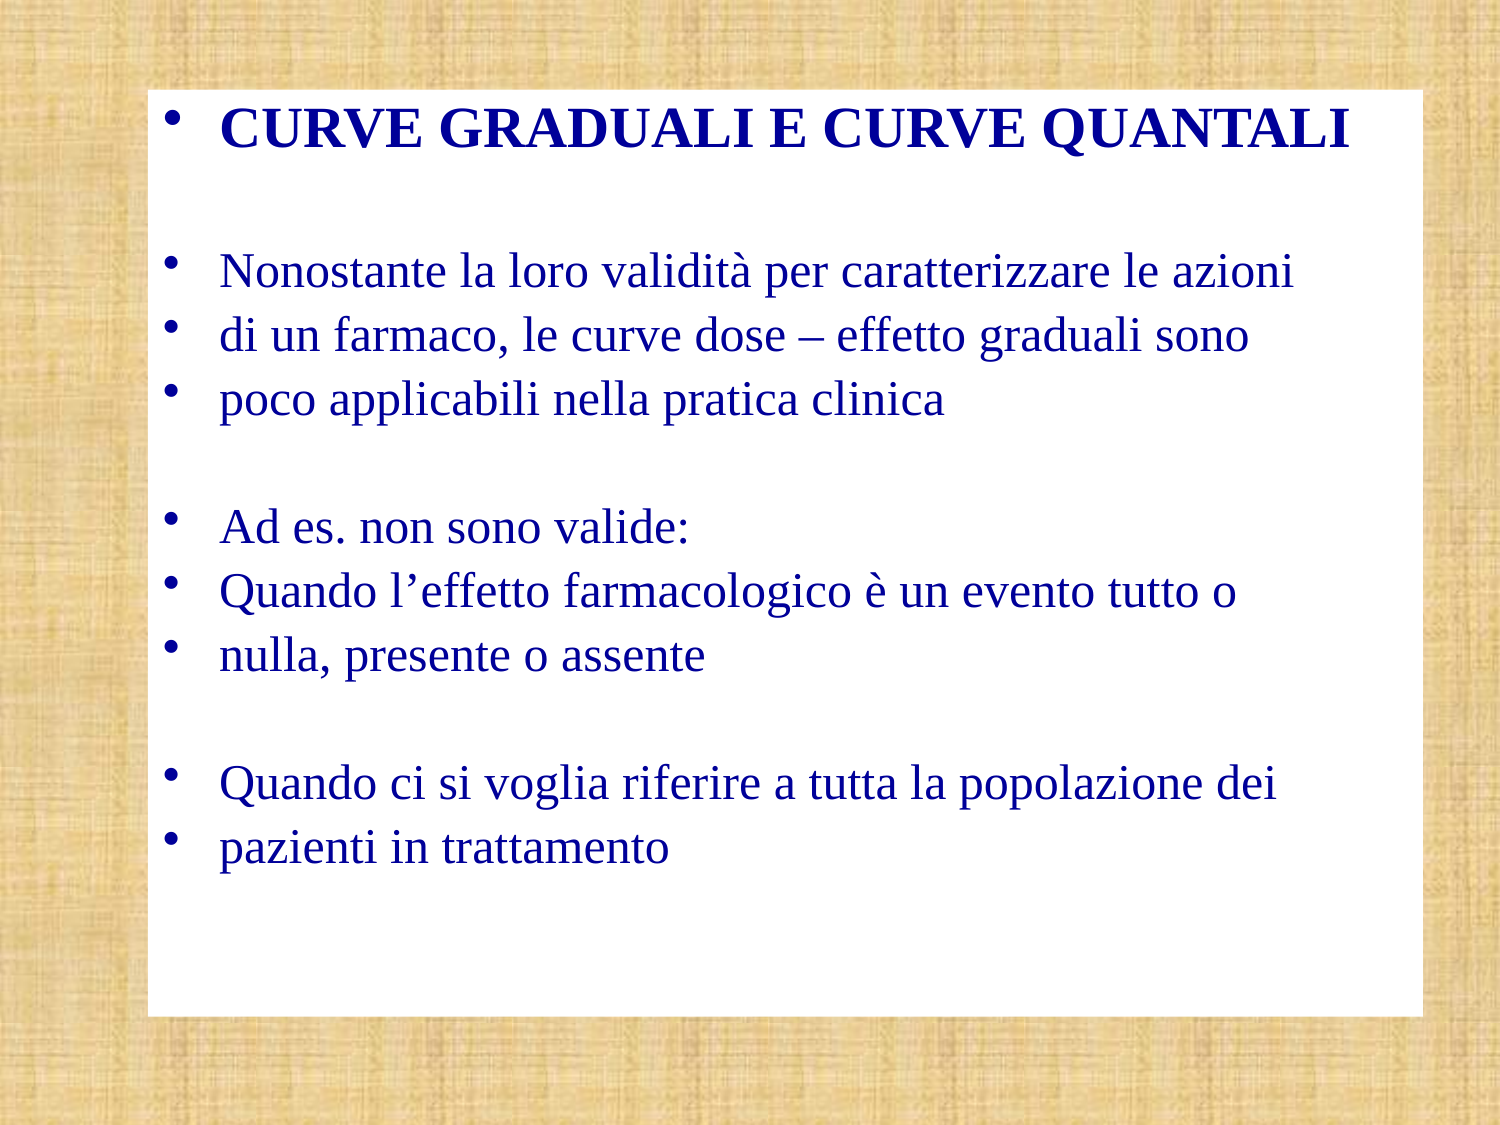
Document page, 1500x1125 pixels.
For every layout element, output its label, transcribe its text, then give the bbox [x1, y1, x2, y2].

picture [0, 0, 1500, 1125]
list CURVE GRADUALI E CURVE QUANTALI Nonostante la loro validità per caratterizzare le azioni di un farmaco, le curve dose – effetto graduali sono poco applicabili nella pratica clinica Ad es. non sono valide: Quando l’effetto farmacologico è un evento tutto o nulla, presente o assente Quando ci si voglia riferire a tutta la popolazione dei pazienti in trattamento [147, 89, 1424, 1017]
